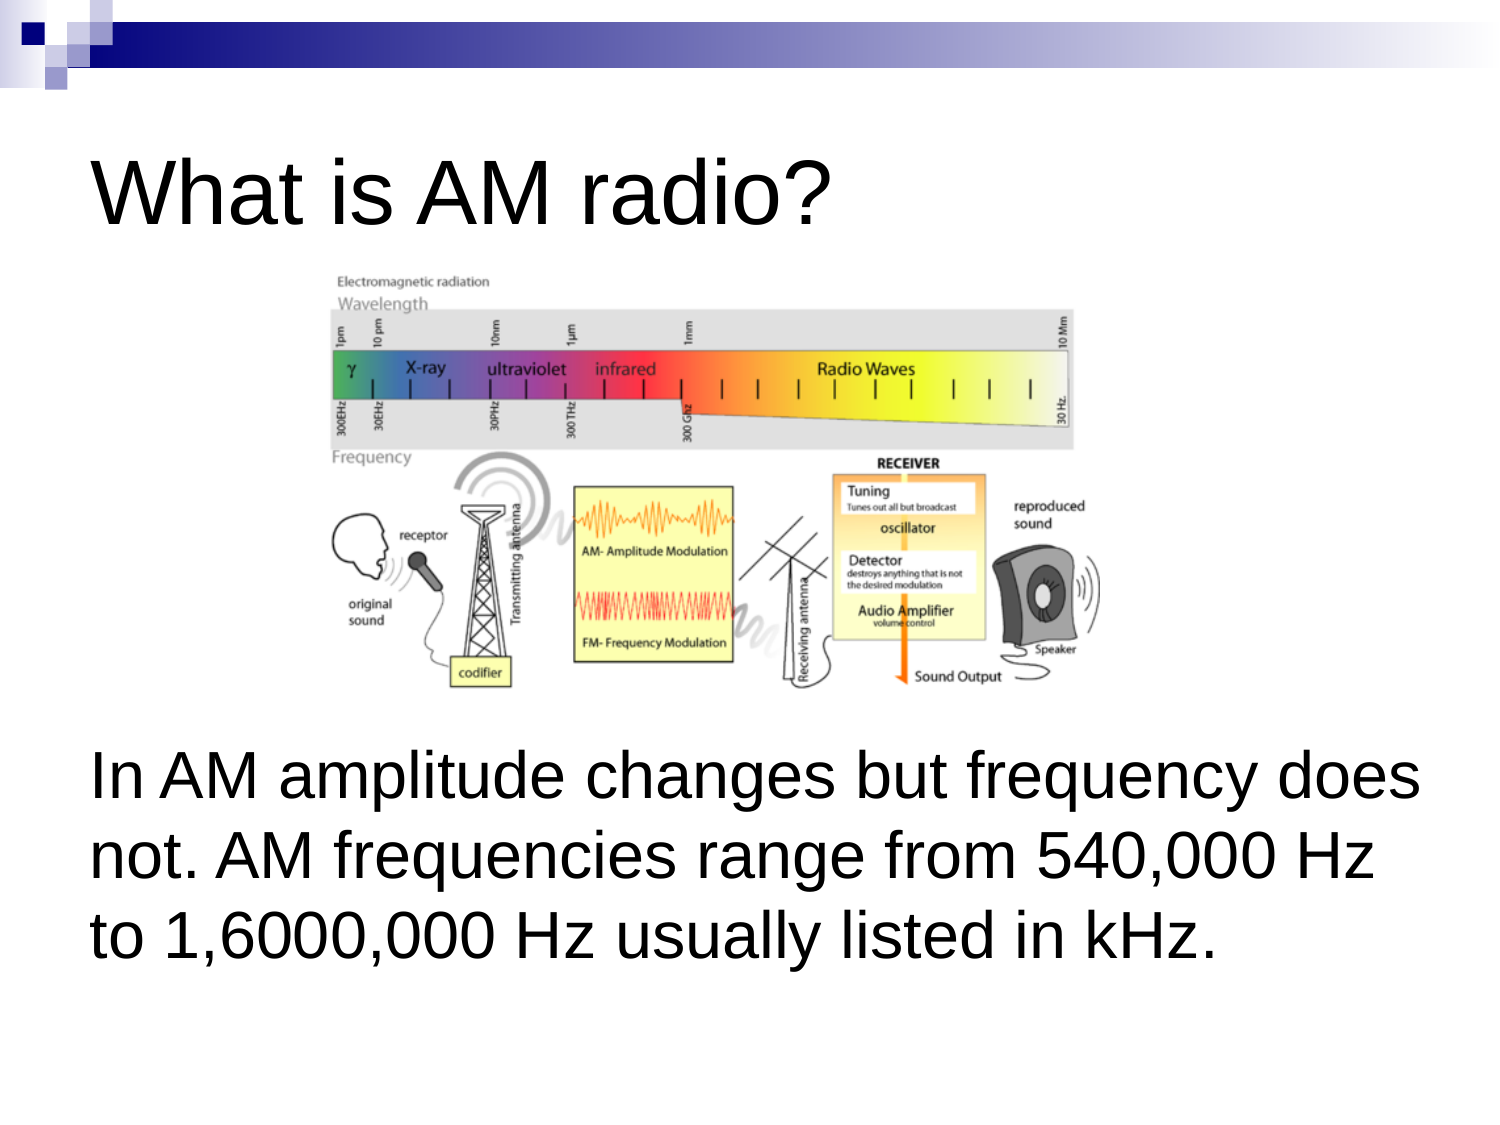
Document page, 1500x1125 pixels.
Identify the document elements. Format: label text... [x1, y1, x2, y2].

title What is AM radio? [74, 74, 1426, 301]
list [312, 249, 1101, 736]
text_box In AM amplitude changes but frequency does not. AM frequencies range from 540,000 Hz to 1,6000,000 Hz usually listed in kHz. [75, 724, 1463, 980]
